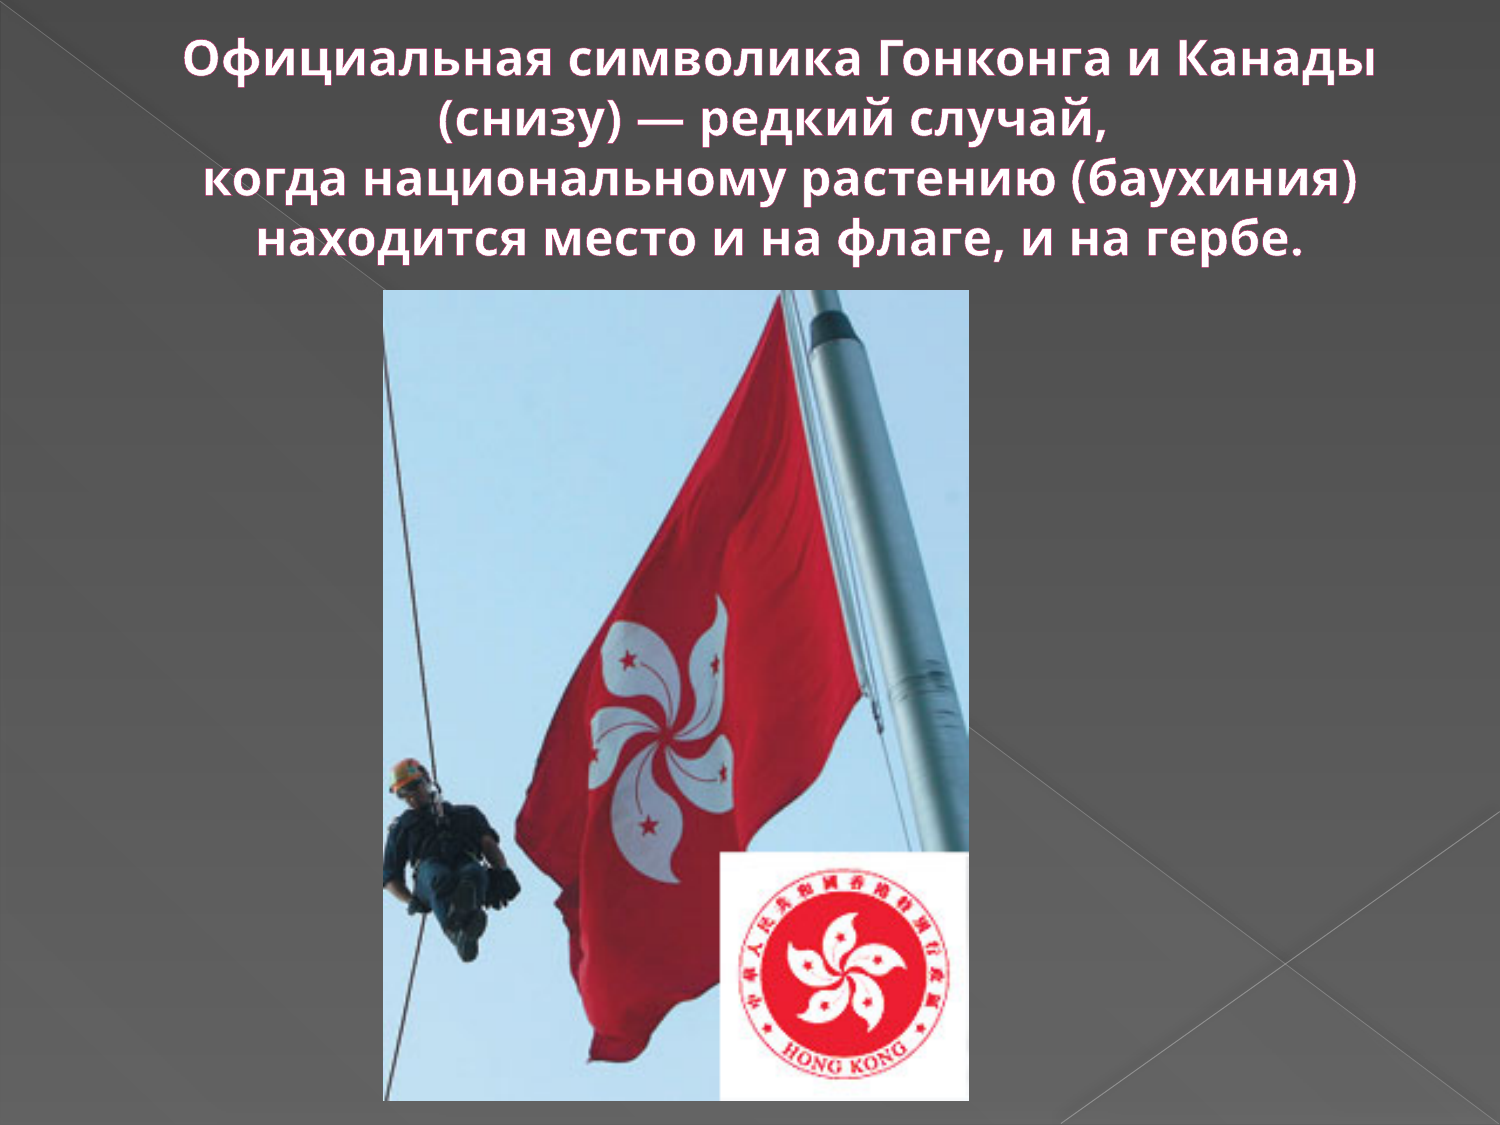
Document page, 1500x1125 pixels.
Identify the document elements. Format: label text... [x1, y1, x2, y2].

title Официальная символика Гонконга и Канады (снизу) — редкий случай, когда национальному растению (баухиния) находится место и на флаге, и на гербе. [64, 30, 1415, 261]
picture [383, 290, 970, 1101]
